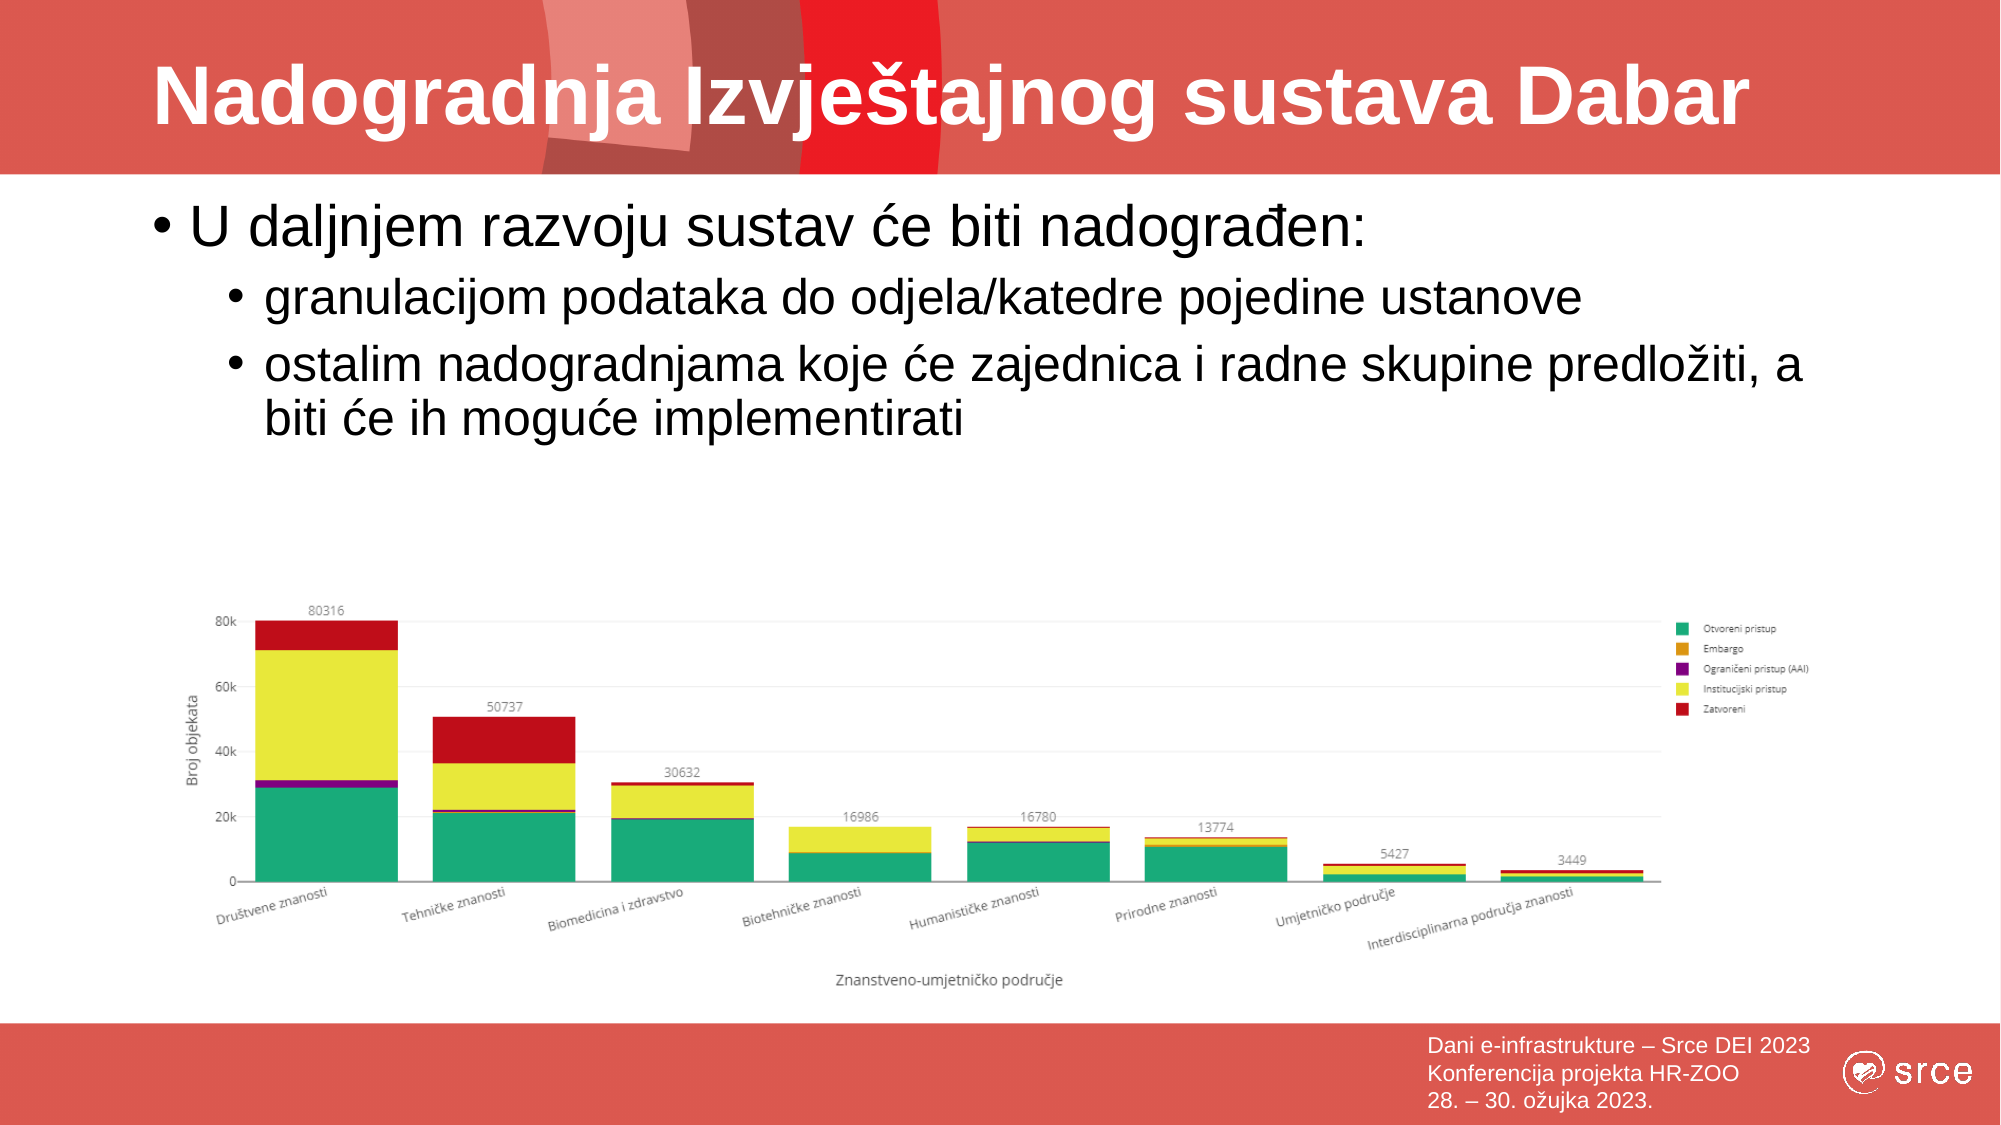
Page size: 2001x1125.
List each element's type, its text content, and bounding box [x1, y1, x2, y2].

picture [174, 573, 1825, 996]
title Nadogradnja Izvještajnog sustava Dabar [137, 25, 1863, 170]
list U daljnjem razvoju sustav će biti nadograđen: granulacijom podataka do odjela/katedre pojedine ustanove ostalim nadogradnjama koje će zajednica i radne skupine predložiti, a biti će ih moguće implementirati [137, 188, 1863, 1024]
picture [0, 0, 2001, 1125]
